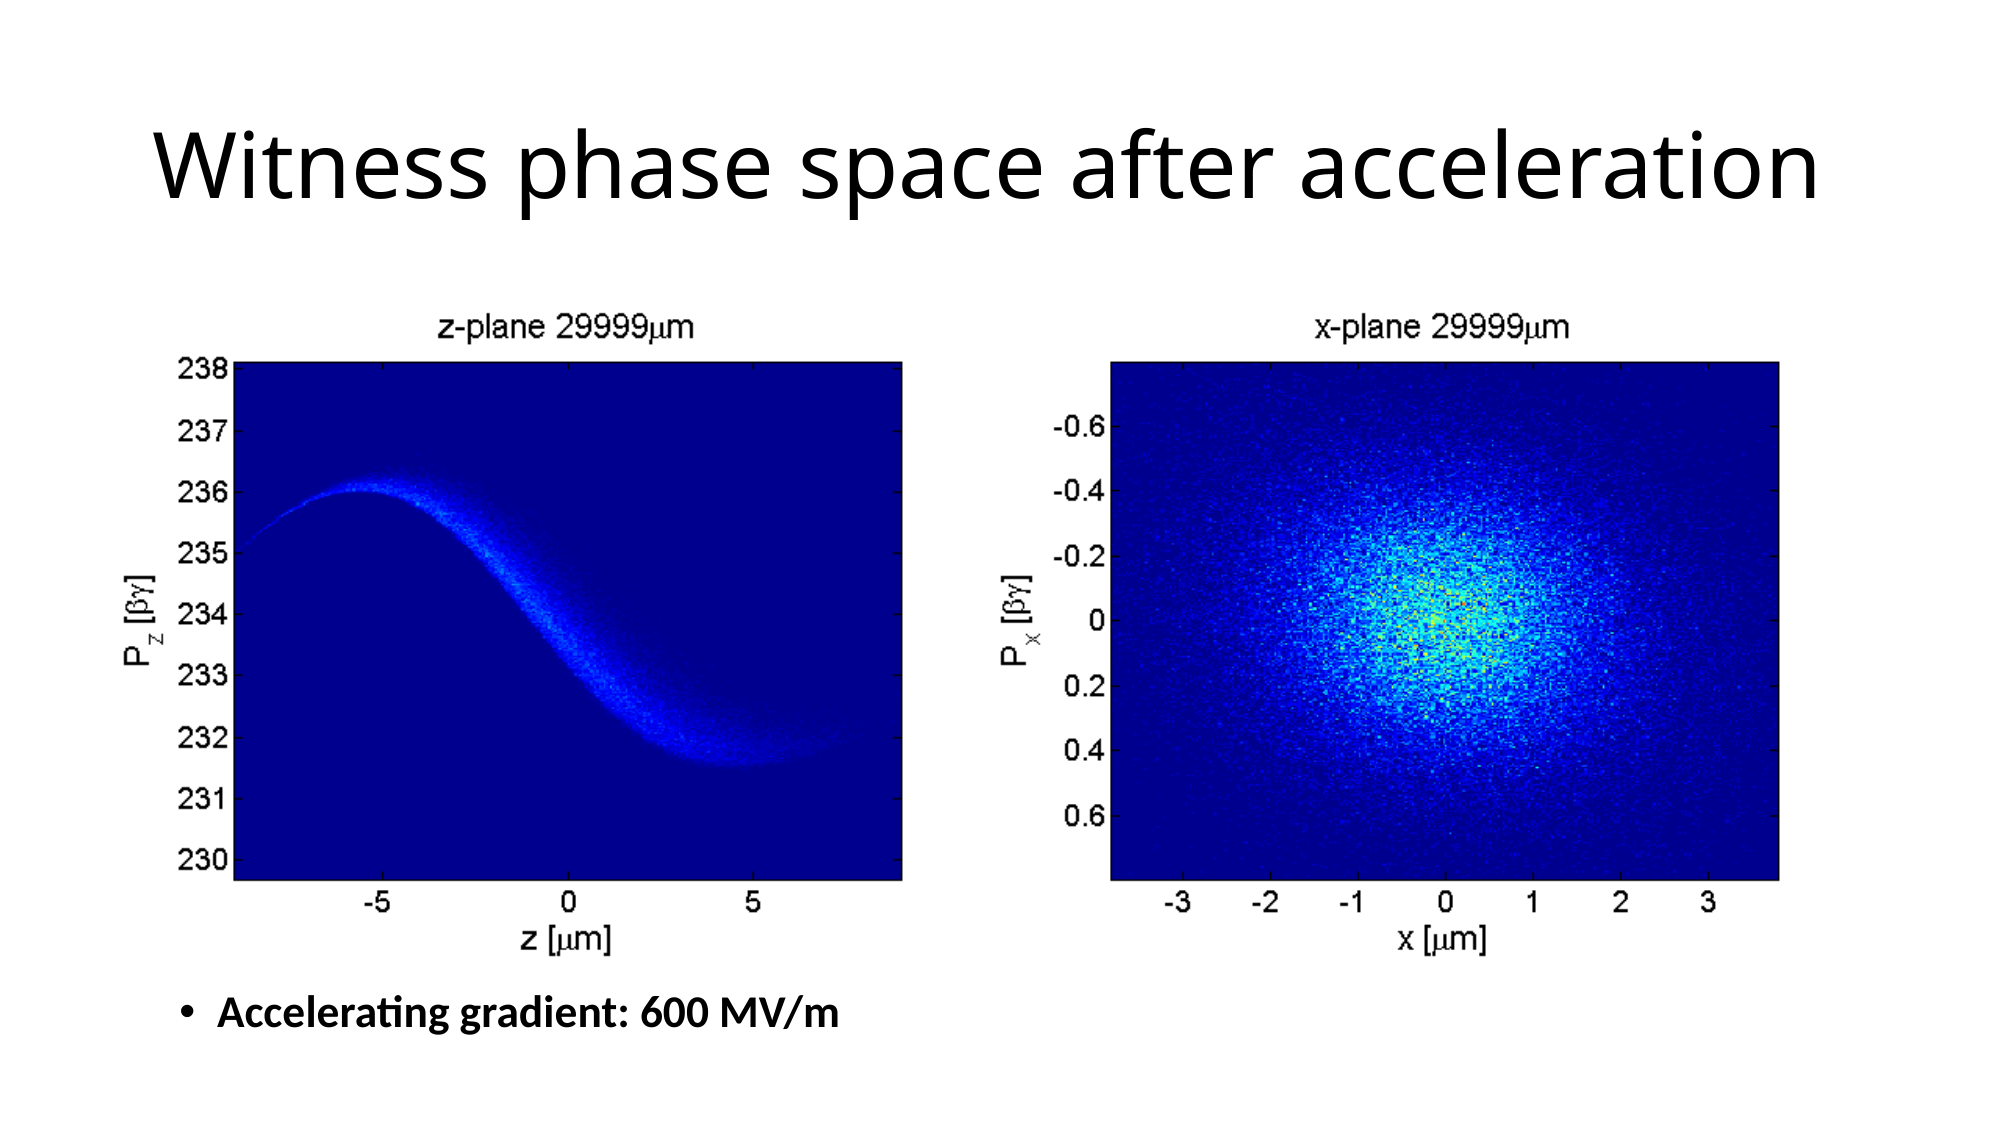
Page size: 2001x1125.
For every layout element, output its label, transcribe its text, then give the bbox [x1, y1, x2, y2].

title Witness phase space after acceleration [137, 59, 1863, 278]
list Accelerating gradient: 600 MV/m [164, 981, 863, 1048]
picture [107, 304, 1861, 962]
